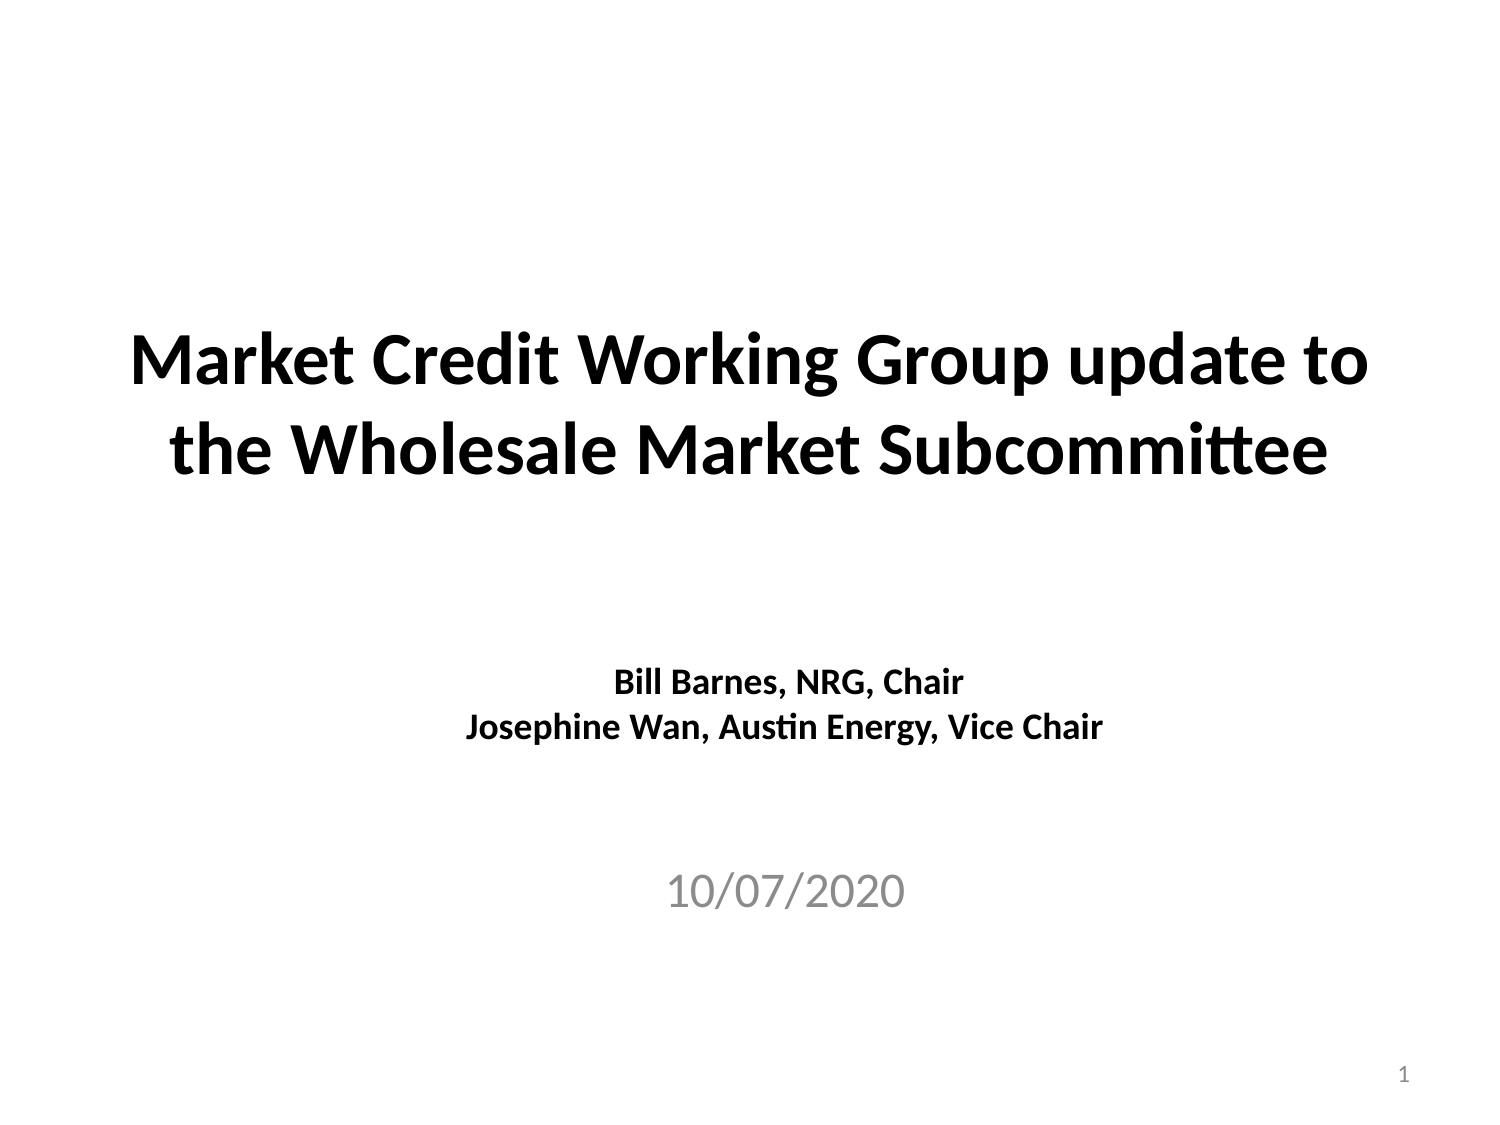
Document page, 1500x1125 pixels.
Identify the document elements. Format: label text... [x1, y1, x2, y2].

subtitle 10/07/2020 [260, 849, 1311, 963]
text_box Bill Barnes, NRG, Chair Josephine Wan, Austin Energy, Vice Chair [335, 649, 1235, 755]
title Market Credit Working Group update to the Wholesale Market Subcommittee [112, 262, 1388, 538]
slide_number 1 [1074, 1042, 1425, 1103]
